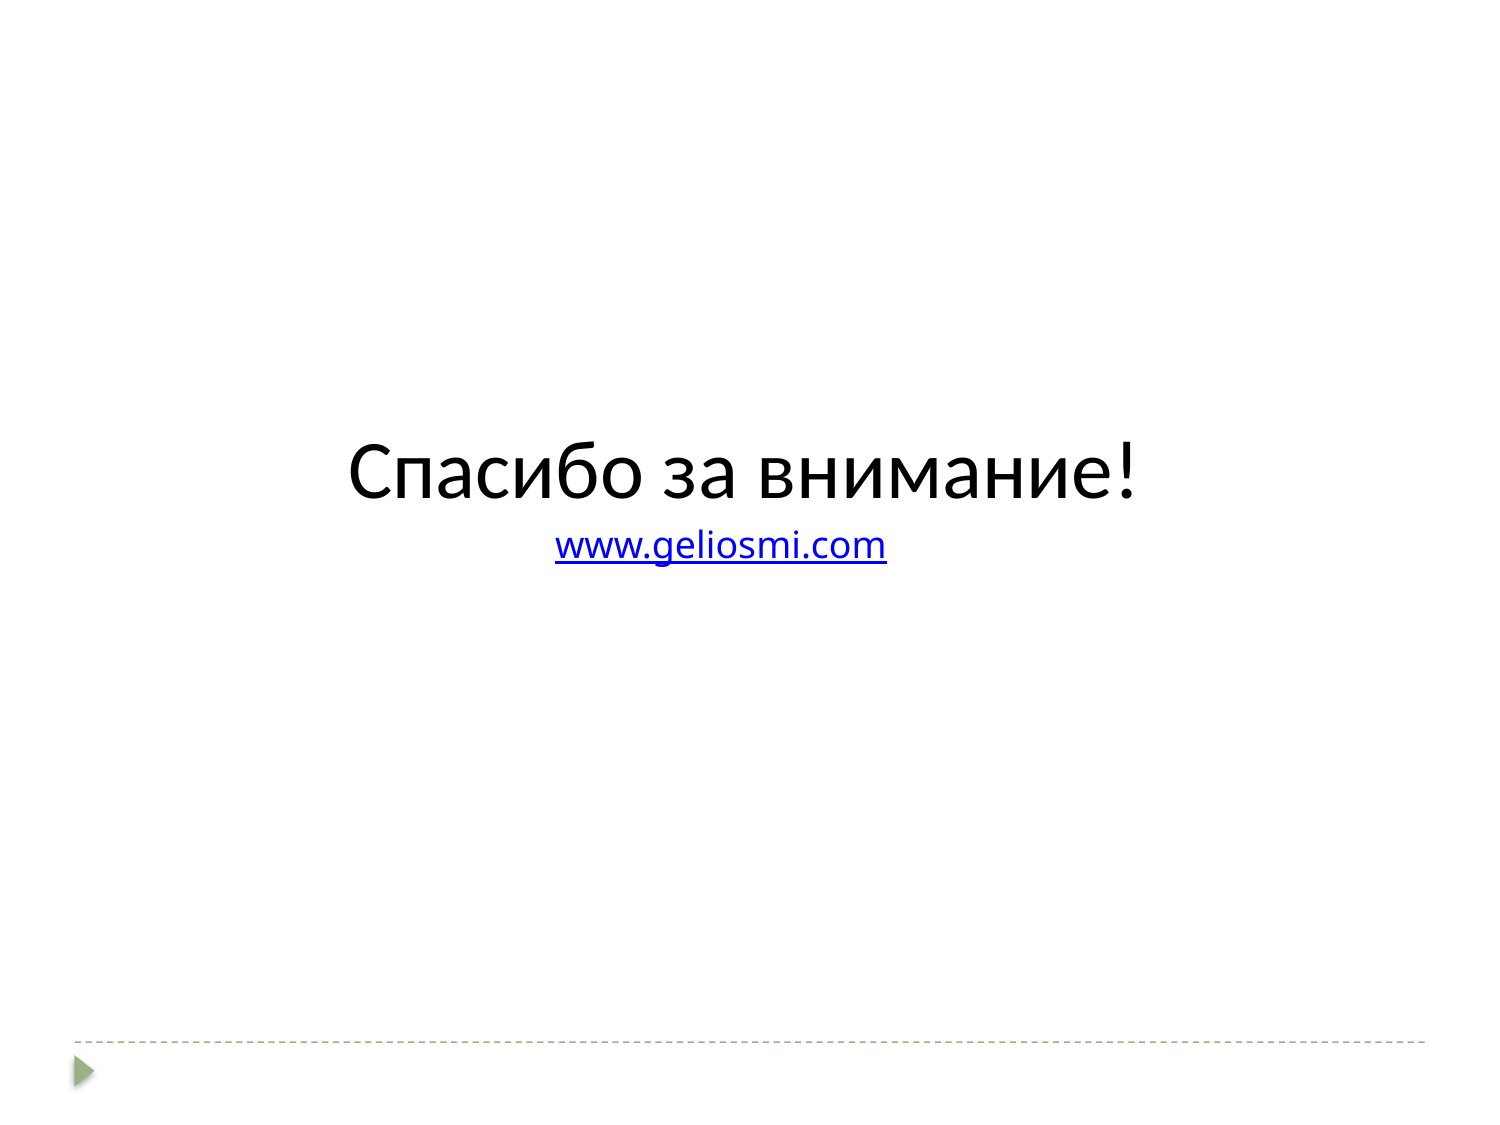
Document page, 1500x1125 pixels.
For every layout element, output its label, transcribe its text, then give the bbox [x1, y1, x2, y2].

text_box Спасибо за внимание! [333, 408, 1157, 523]
text_box www.geliosmi.com [540, 513, 902, 574]
